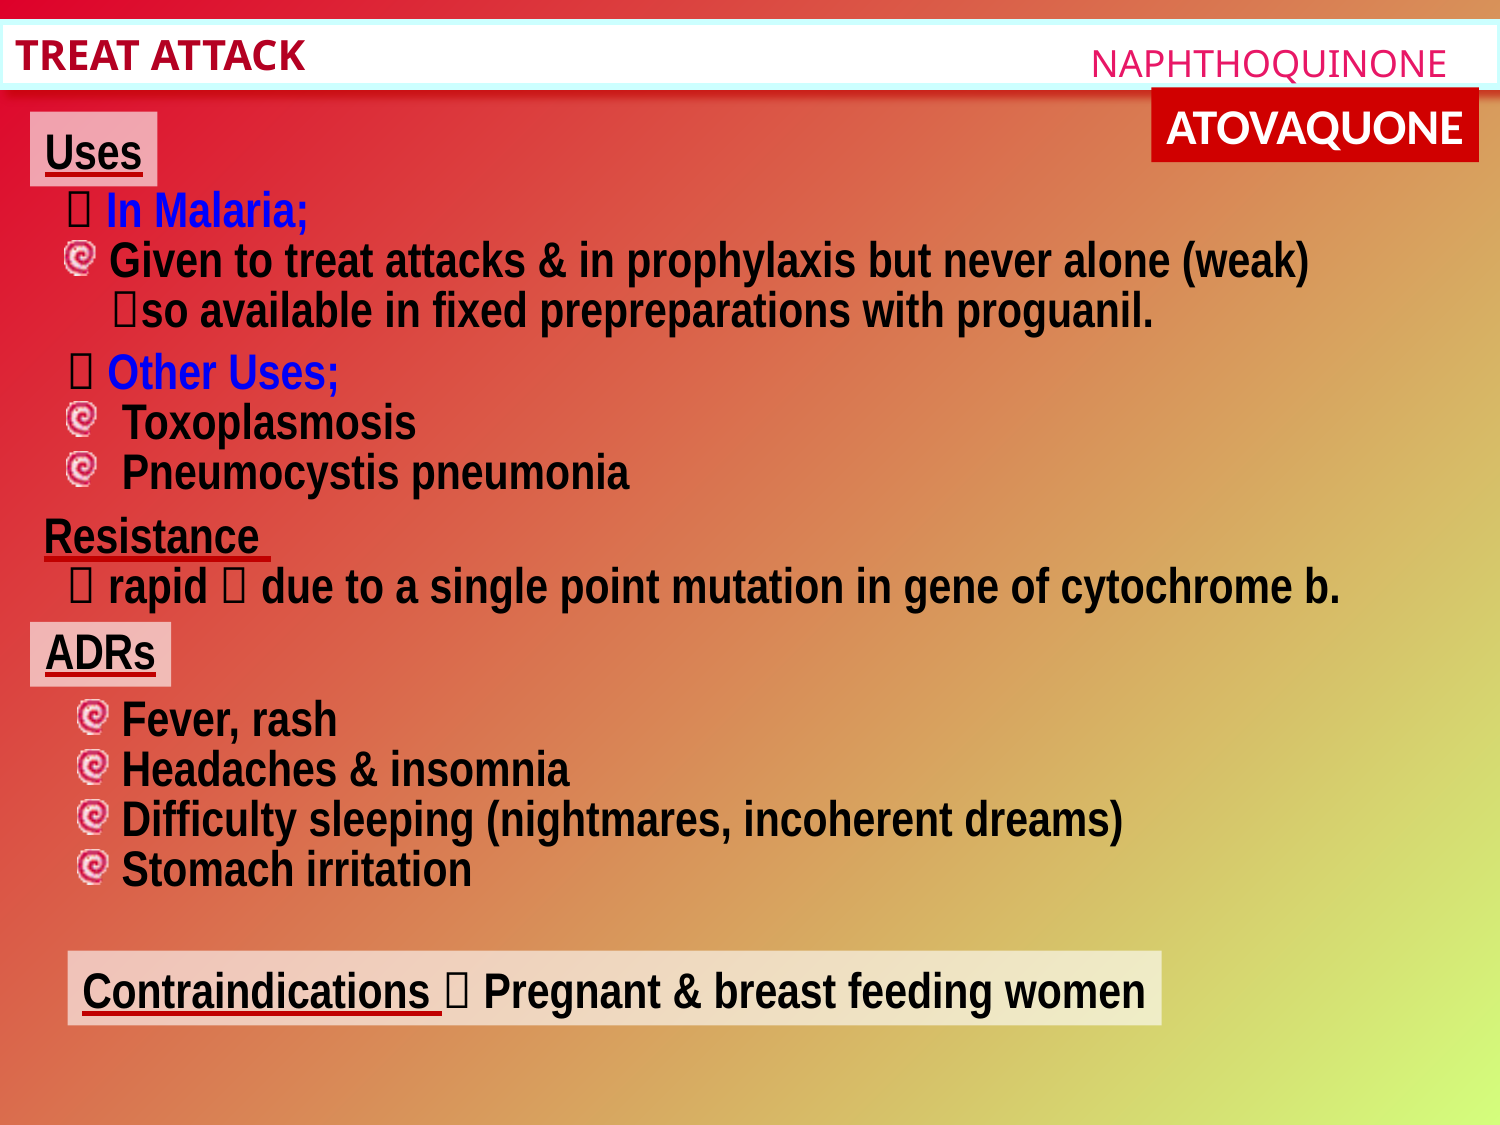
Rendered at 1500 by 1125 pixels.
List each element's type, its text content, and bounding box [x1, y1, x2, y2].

picture [77, 699, 111, 735]
text_box TREAT ATTACK [0, 21, 1500, 87]
text_box  In Malaria; Given to treat attacks & in prophylaxis but never alone (weak) so available in fixed prepreparations with proguanil. [50, 180, 1451, 346]
text_box Fever, rash Headaches & insomnia Difficulty sleeping (nightmares, incoherent dreams) Stomach irritation [62, 689, 1238, 905]
picture [66, 401, 99, 437]
text_box  Other Uses; Toxoplasmosis Pneumocystis pneumonia [51, 341, 1452, 507]
text_box ATOVAQUONE [1151, 87, 1479, 163]
picture [64, 240, 98, 276]
picture [66, 451, 99, 487]
text_box NAPHTHOQUINONE [1075, 33, 1463, 93]
text_box Uses [30, 111, 158, 187]
text_box Contraindications  Pregnant & breast feeding women [67, 950, 1162, 1026]
picture [77, 799, 111, 835]
text_box ADRs [30, 621, 172, 687]
text_box Resistance  rapid  due to a single point mutation in gene of cytochrome b. [28, 506, 1392, 622]
picture [77, 849, 111, 885]
picture [77, 749, 111, 785]
